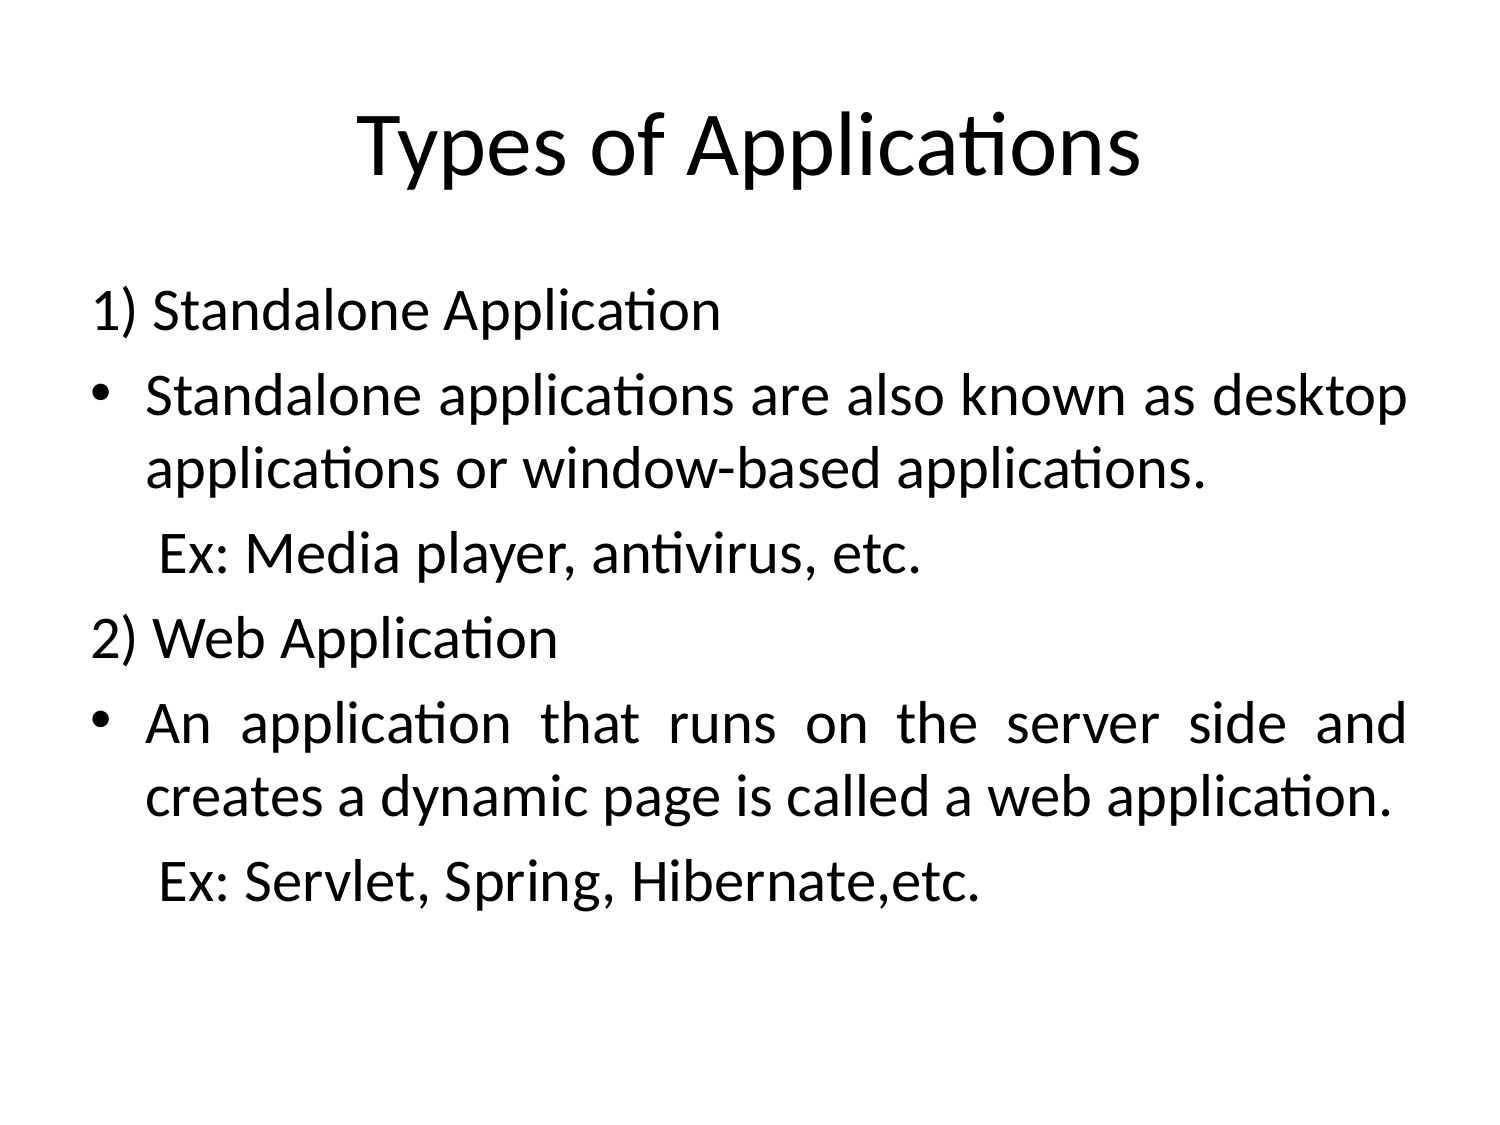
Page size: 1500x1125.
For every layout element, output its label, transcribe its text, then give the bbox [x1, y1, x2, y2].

title Types of Applications [75, 45, 1425, 233]
list 1) Standalone Application Standalone applications are also known as desktop applications or window-based applications. Ex: Media player, antivirus, etc. 2) Web Application An application that runs on the server side and creates a dynamic page is called a web application. Ex: Servlet, Spring, Hibernate,etc. [75, 262, 1425, 1005]
